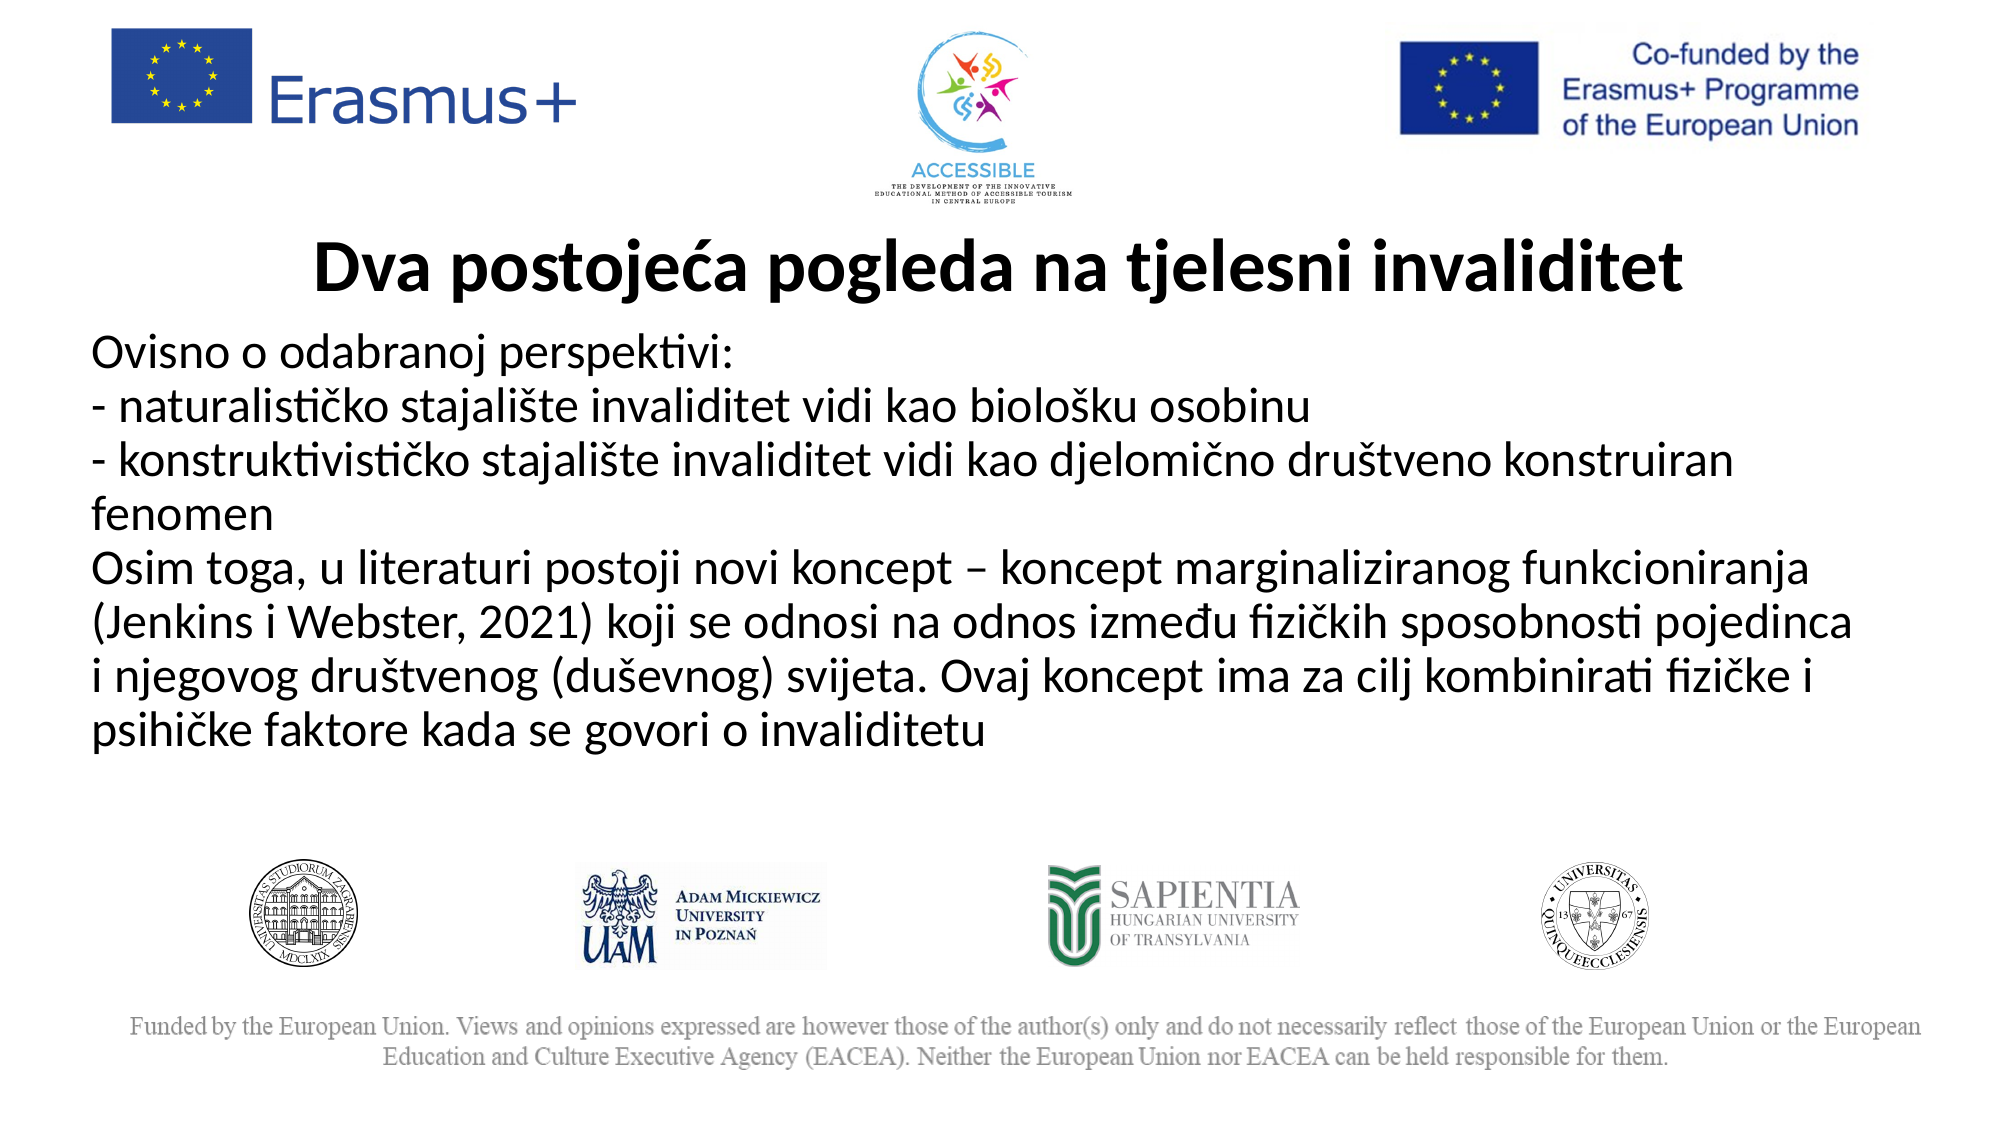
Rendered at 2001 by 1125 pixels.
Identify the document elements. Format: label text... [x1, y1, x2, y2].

picture [111, 28, 576, 124]
picture [860, 3, 1086, 230]
title Ovisno o odabranoj perspektivi: - naturalističko stajalište invaliditet vidi kao biološku osobinu - konstruktivističko stajalište invaliditet vidi kao djelomično društveno konstruiran fenomen Osim toga, u literaturi postoji novi koncept – koncept marginaliziranog funkcioniranja (Jenkins i Webster, 2021) koji se odnosi na odnos između fizičkih sposobnosti pojedinca i njegovog društvenog (duševnog) svijeta. Ovaj koncept ima za cilj kombinirati fizičke i psihičke faktore kada se govori o invaliditetu [76, 369, 1874, 765]
picture [111, 1002, 1942, 1087]
picture [1048, 865, 1300, 967]
picture [1385, 22, 1874, 154]
picture [249, 859, 358, 967]
text_box [97, 316, 1845, 425]
text_box Dva postojeća pogleda na tjelesni invaliditet [76, 208, 1924, 316]
picture [1541, 862, 1649, 970]
picture [575, 862, 827, 970]
